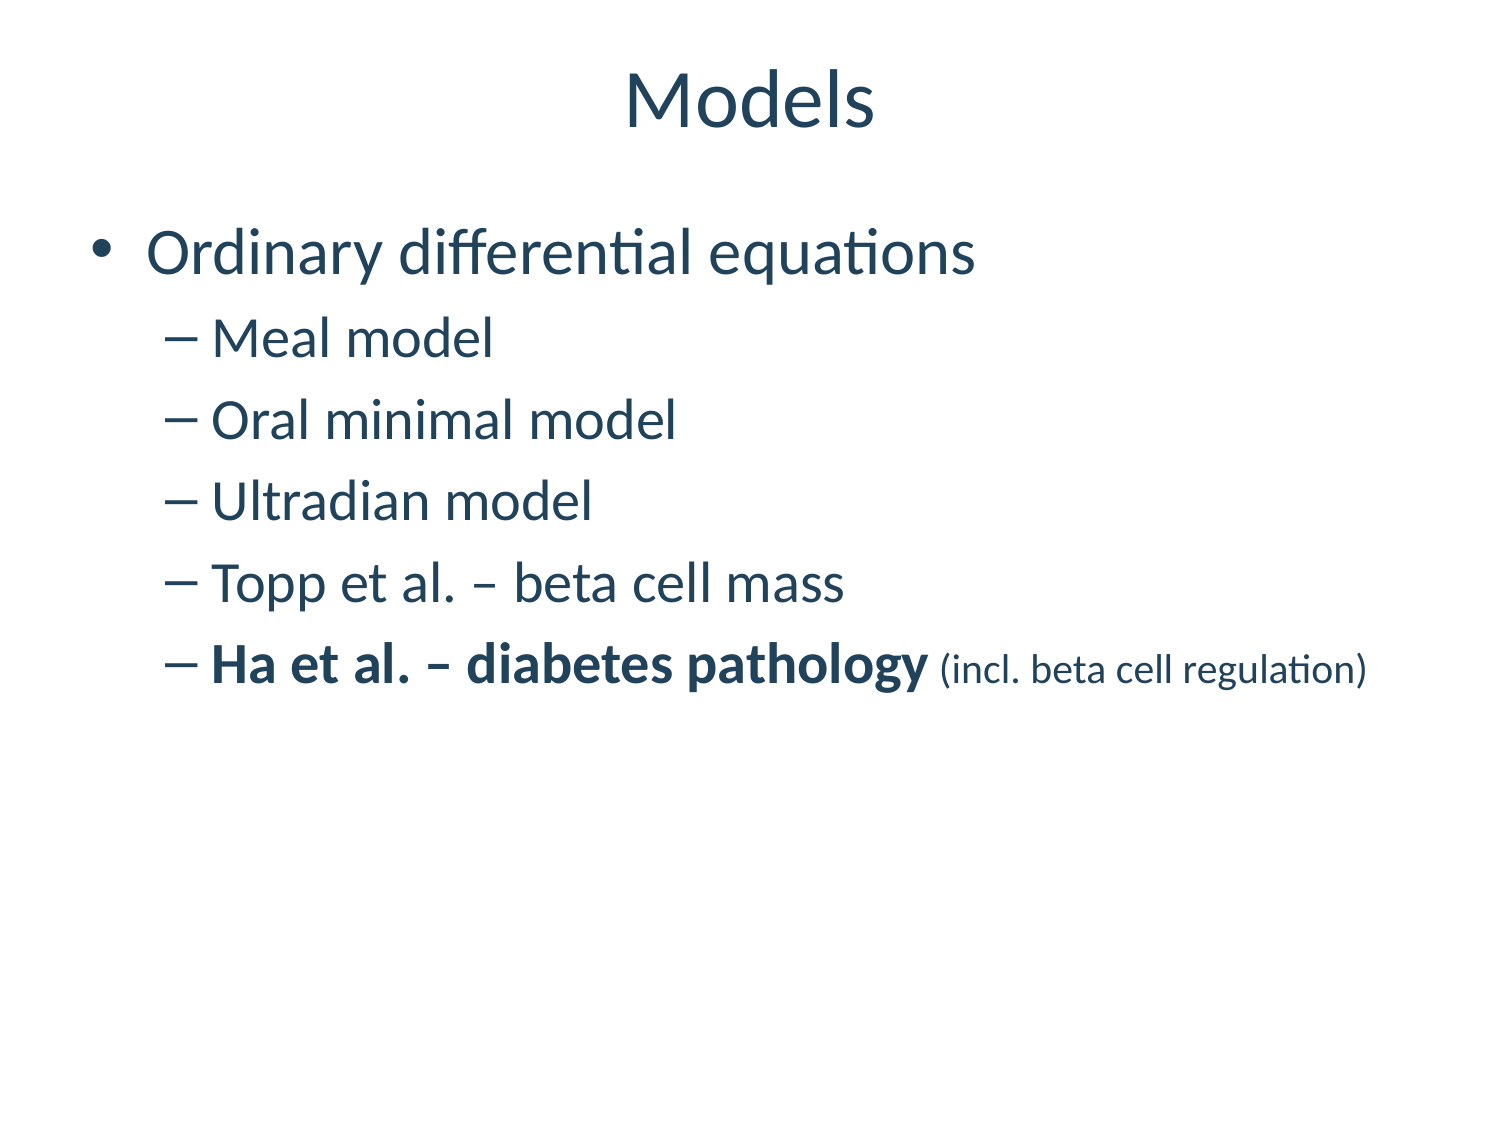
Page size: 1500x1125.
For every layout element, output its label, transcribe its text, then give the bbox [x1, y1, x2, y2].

title Models [131, 24, 1369, 163]
list Ordinary differential equations Meal model Oral minimal model Ultradian model Topp et al. – beta cell mass Ha et al. – diabetes pathology (incl. beta cell regulation) [75, 200, 1425, 1005]
